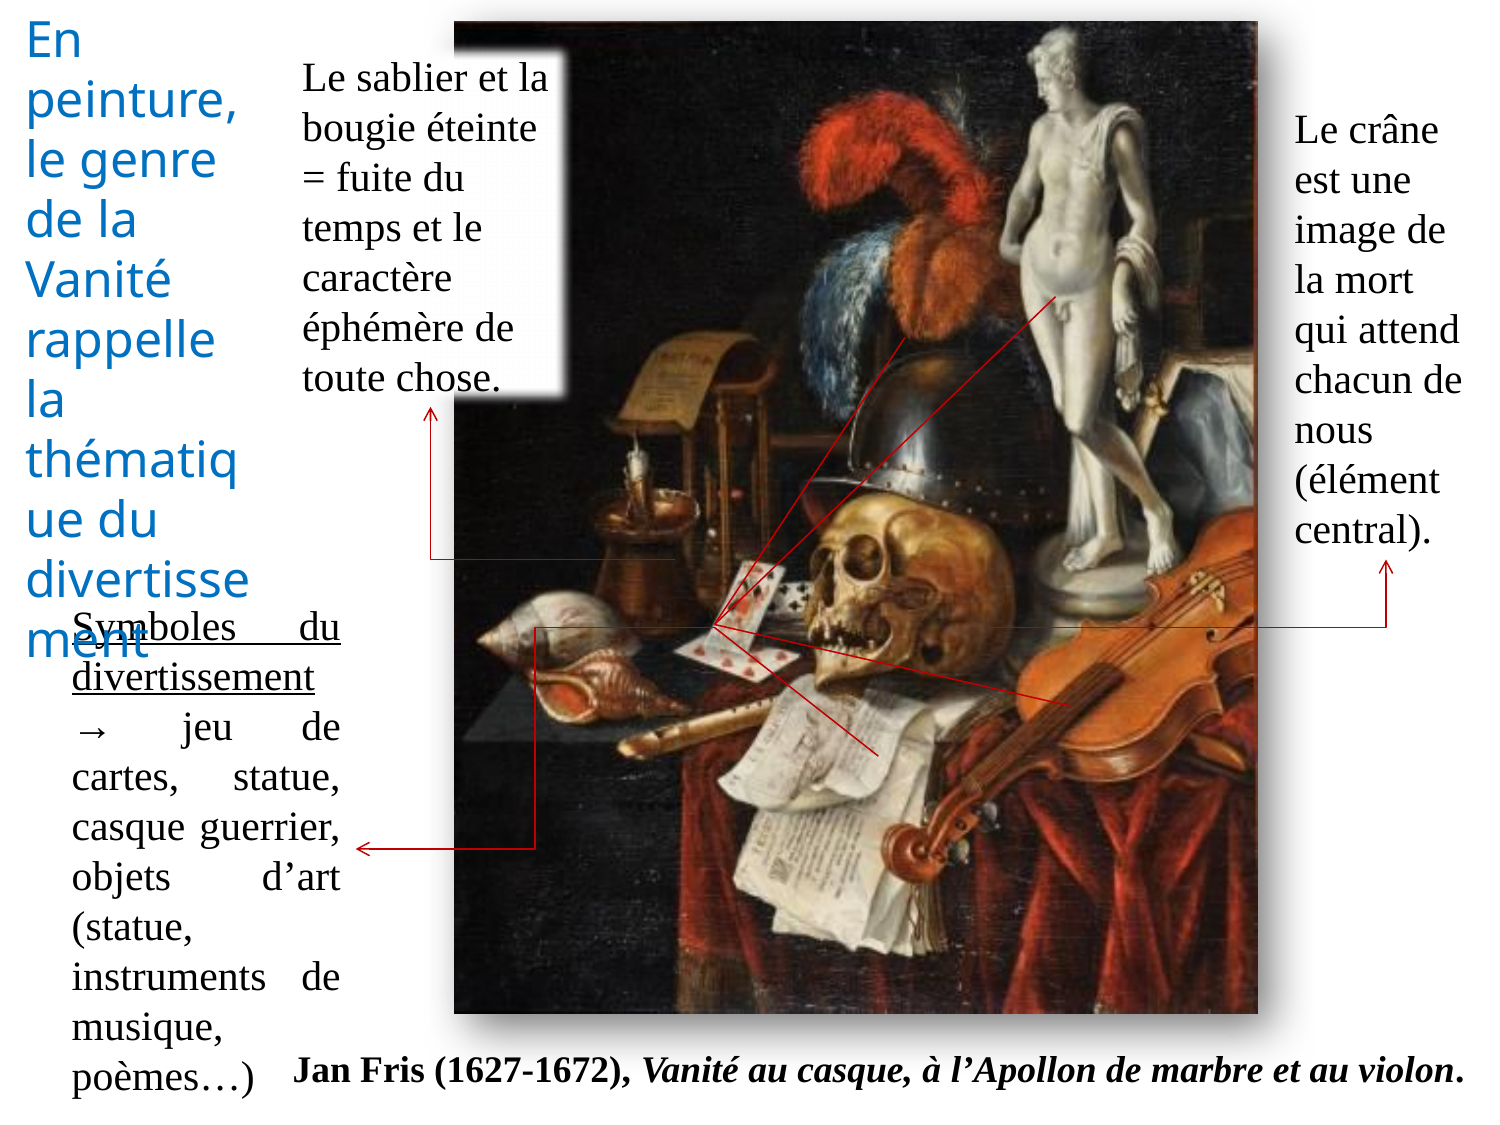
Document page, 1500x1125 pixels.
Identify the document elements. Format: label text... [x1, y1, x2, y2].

text_box Jan Fris (1627-1672), Vanité au casque, à l’Apollon de marbre et au violon. [356, 1037, 1493, 1098]
text_box Symboles du divertissement → jeu de cartes, statue, casque guerrier, objets d’art (statue, instruments de musique, poèmes…) [56, 591, 356, 1107]
text_box Le crâne est une image de la mort qui attend chacun de nous (élément central). [1279, 94, 1493, 560]
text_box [883, 624, 1071, 707]
text_box En peinture, le genre de la Vanité rappelle la thématique du divertissement [10, 0, 274, 675]
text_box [714, 337, 906, 625]
text_box Le sablier et la bougie éteinte = fuite du temps et le caractère éphémère de toute chose. [305, 59, 447, 390]
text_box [355, 627, 715, 852]
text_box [430, 410, 676, 560]
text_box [714, 627, 879, 757]
picture [454, 21, 1258, 627]
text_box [985, 563, 1387, 628]
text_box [714, 296, 1056, 622]
picture [454, 628, 1258, 1015]
